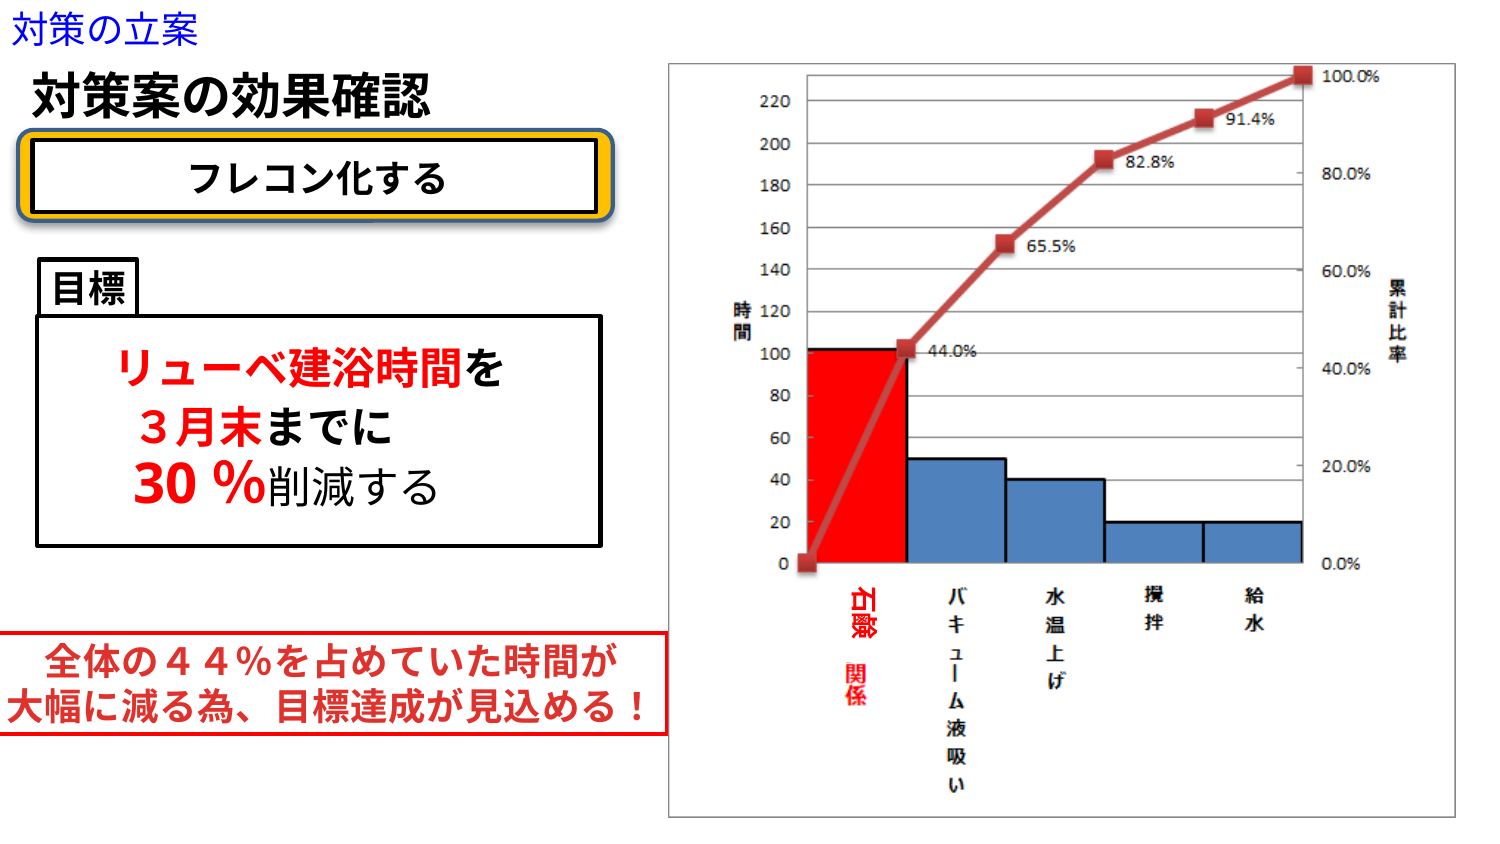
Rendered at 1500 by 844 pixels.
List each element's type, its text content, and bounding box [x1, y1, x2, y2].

text_box 目標 [37, 257, 139, 315]
text_box [16, 127, 615, 223]
text_box [30, 138, 598, 214]
text_box 対策の立案 [0, 0, 343, 64]
picture [667, 63, 1456, 818]
text_box フレコン化する [175, 148, 461, 206]
text_box 対策案の効果確認 [20, 59, 444, 131]
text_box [37, 316, 601, 546]
text_box 全体の４４％を占めていた時間が 大幅に減る為、目標達成が見込める！ [0, 631, 662, 736]
